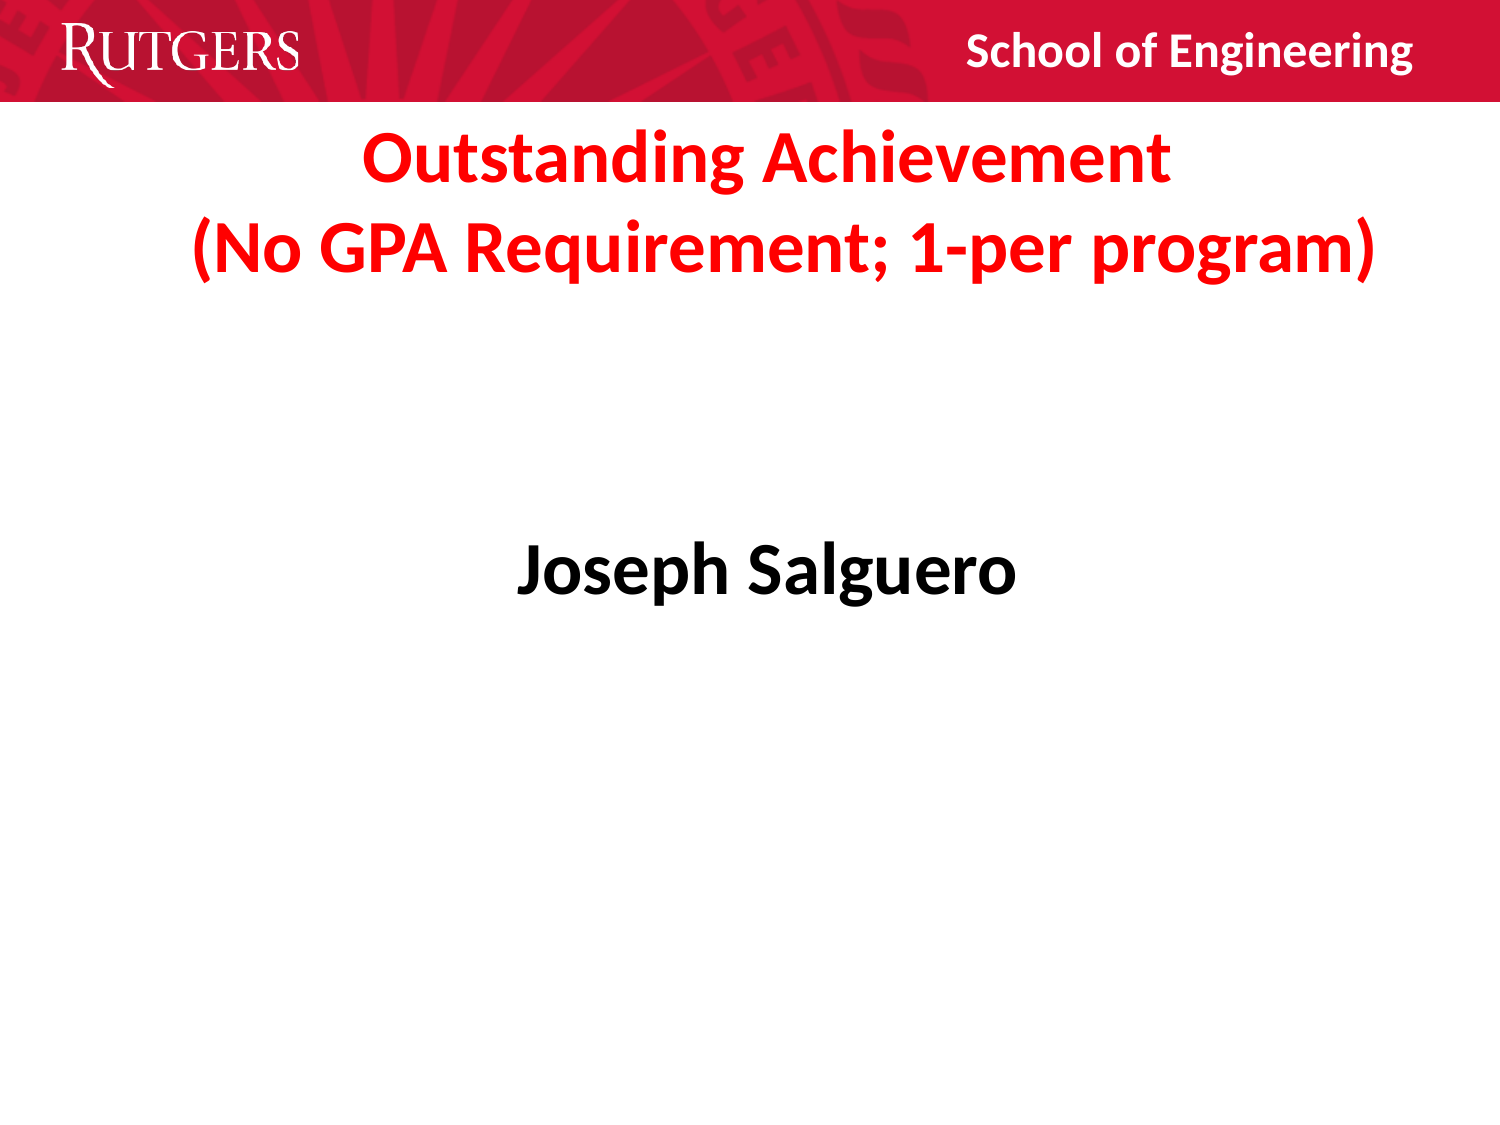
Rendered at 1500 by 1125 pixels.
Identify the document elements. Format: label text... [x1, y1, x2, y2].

text_box Outstanding Achievement (No GPA Requirement; 1-per program) [162, 99, 1408, 385]
picture [0, 0, 1500, 102]
text_box Joseph Salguero [502, 512, 1034, 618]
